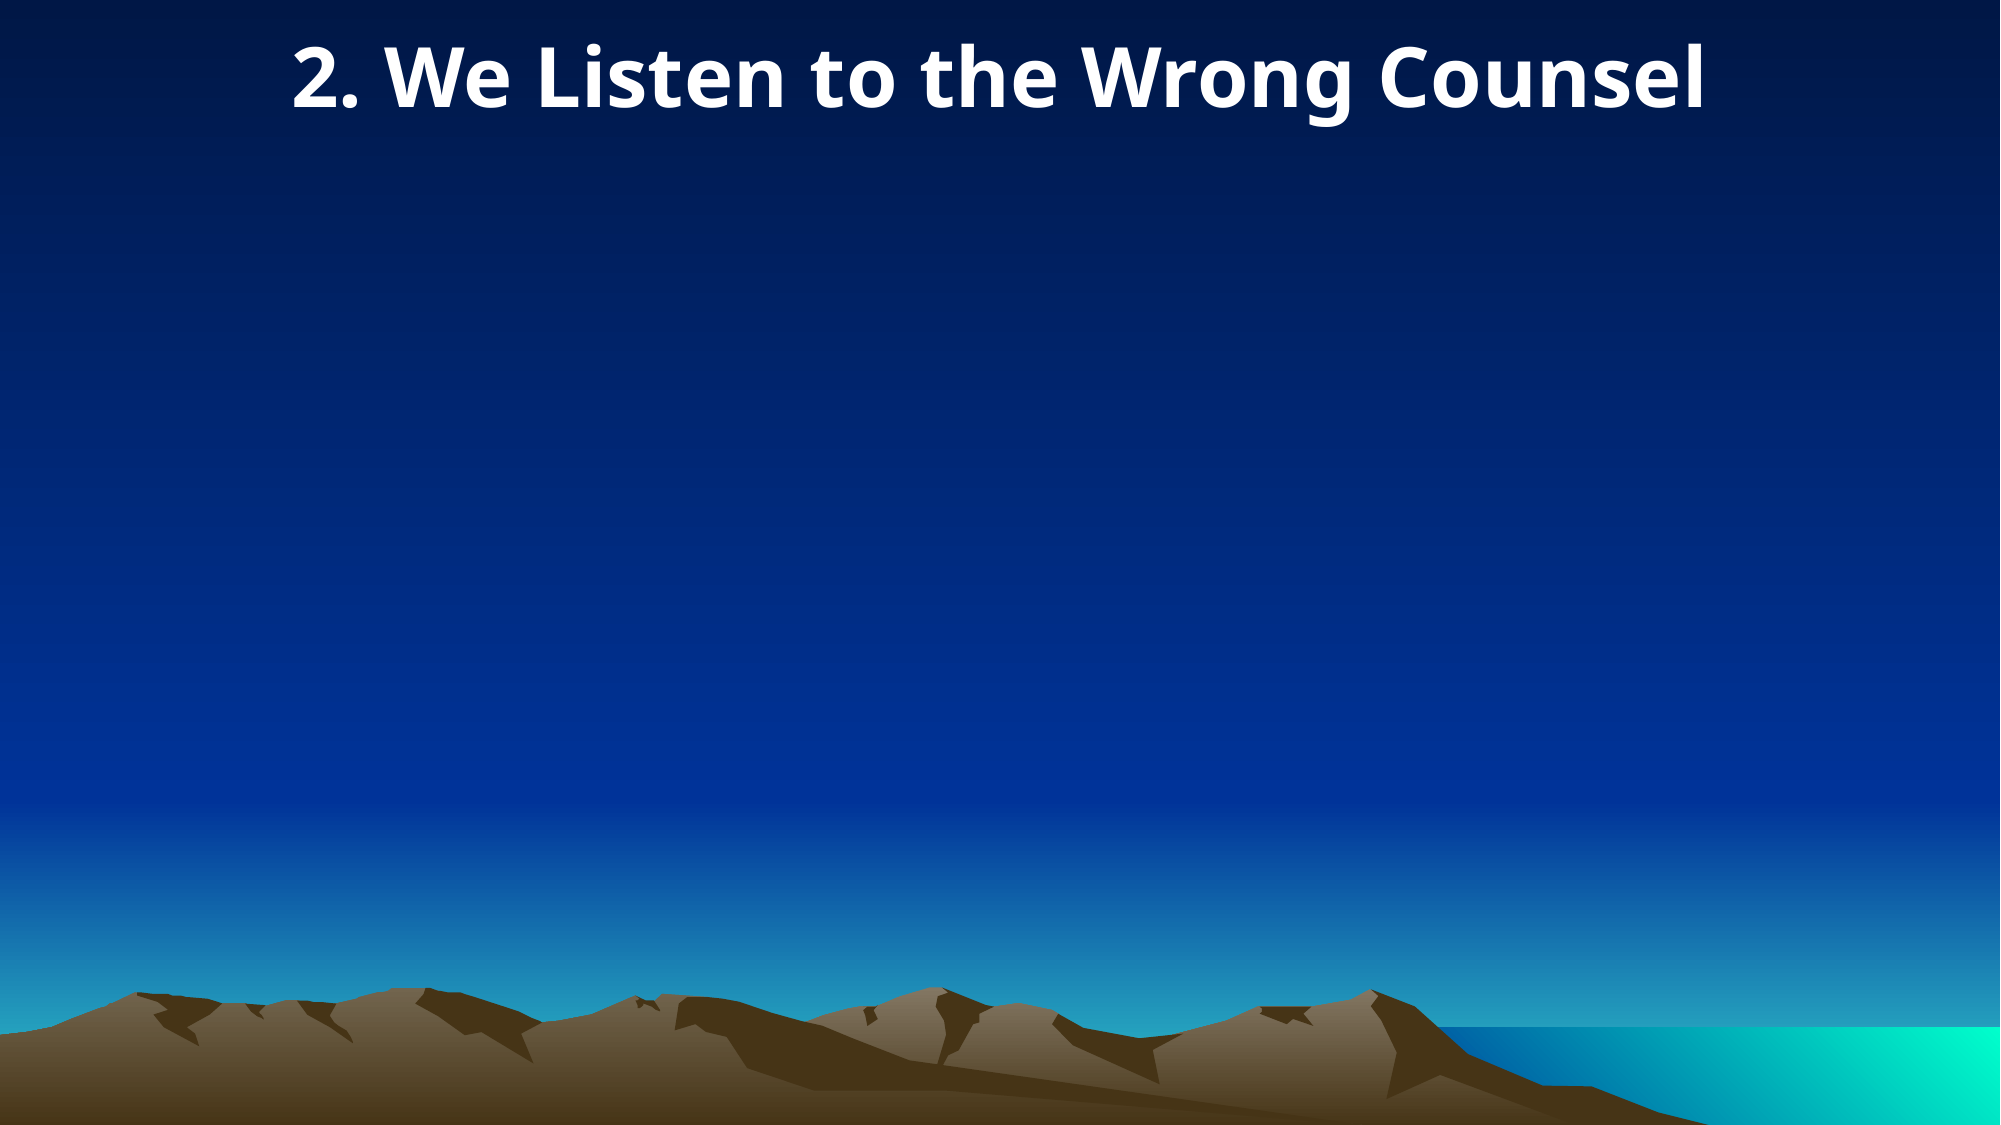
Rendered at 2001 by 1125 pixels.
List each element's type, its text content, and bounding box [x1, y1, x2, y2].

text_box 2. We Listen to the Wrong Counsel [18, 2, 1982, 828]
